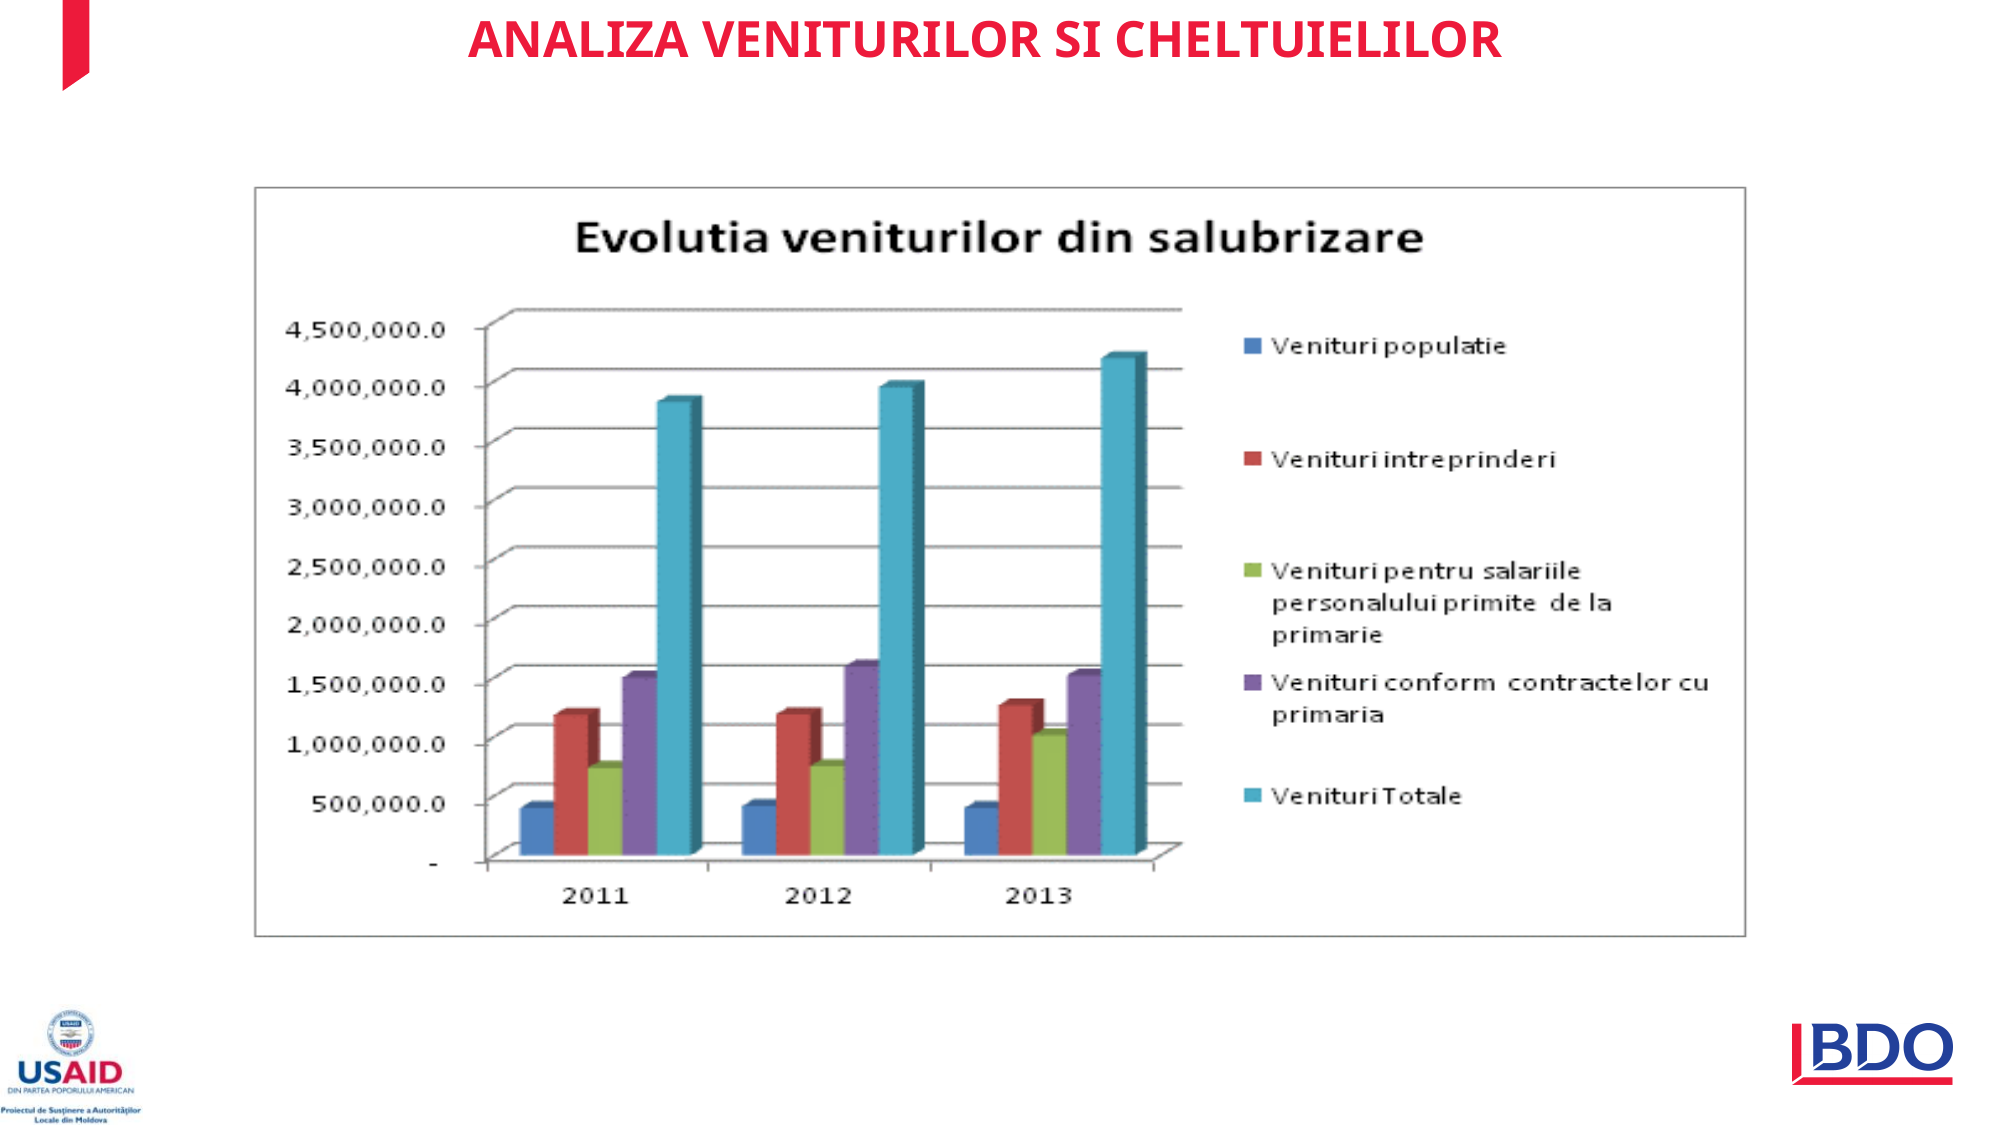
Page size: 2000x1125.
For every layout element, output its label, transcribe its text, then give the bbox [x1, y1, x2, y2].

picture [251, 185, 1751, 940]
picture [0, 1004, 143, 1125]
picture [1792, 1023, 1953, 1085]
text_box ANALIZA VENITURILOR SI CHELTUIELILOR [168, 0, 1803, 115]
